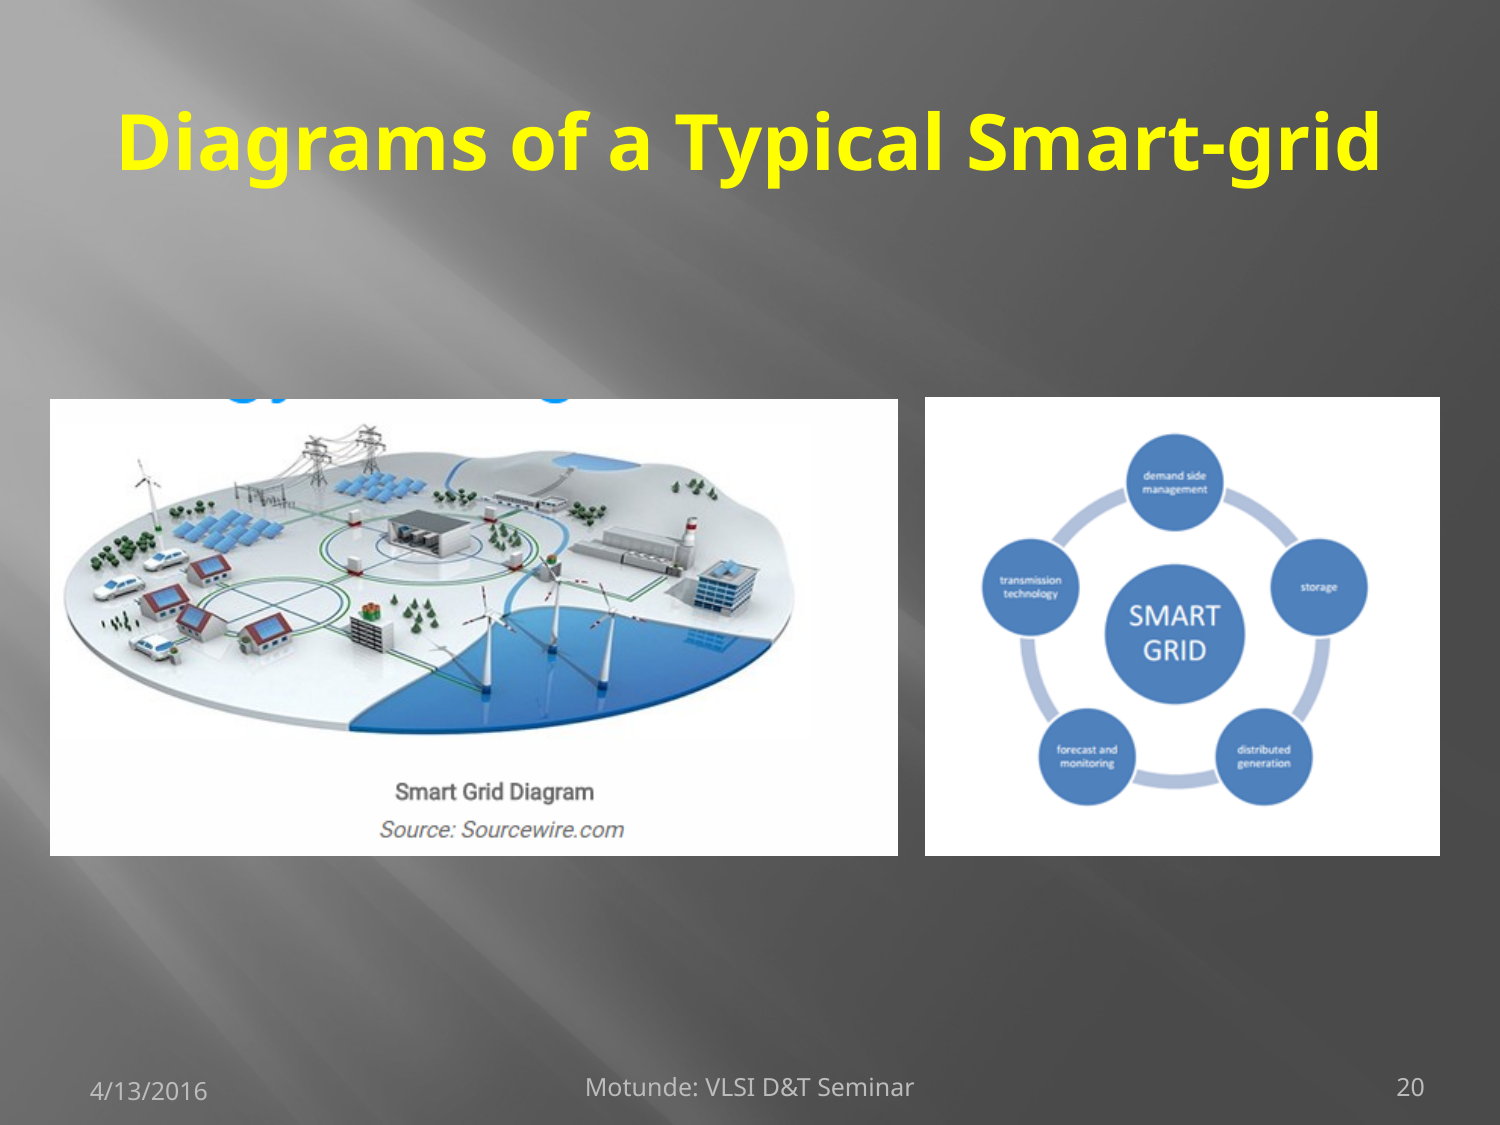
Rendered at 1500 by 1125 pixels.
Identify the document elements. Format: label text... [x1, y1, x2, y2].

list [49, 399, 898, 856]
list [925, 397, 1441, 856]
slide_number 20 [1299, 1052, 1425, 1113]
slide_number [75, 1052, 425, 1113]
footer Motunde: VLSI D&T Seminar [512, 1052, 988, 1113]
title Diagrams of a Typical Smart-grid [75, 45, 1425, 233]
